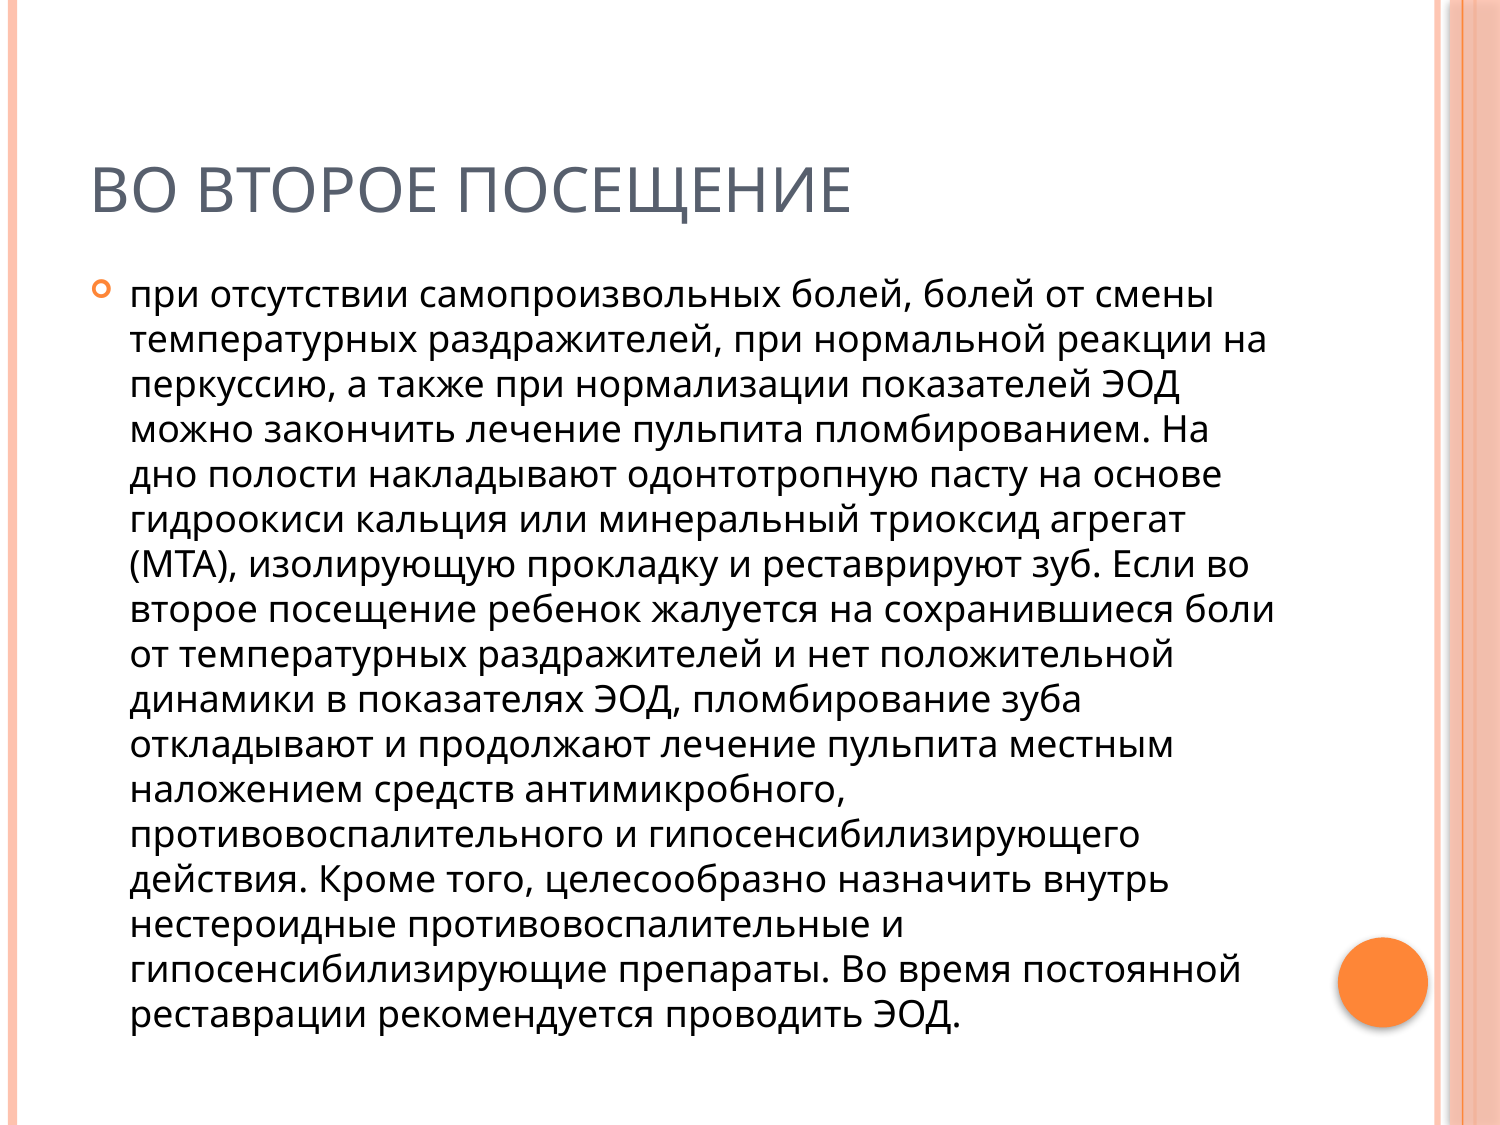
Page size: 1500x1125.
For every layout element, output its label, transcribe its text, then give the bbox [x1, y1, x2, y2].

list при отсутствии самопроизвольных болей, болей от смены температурных раздражителей, при нормальной реакции на перкуссию, а также при нормализации показателей ЭОД можно закончить лечение пульпита пломбированием. На дно полости накладывают одонтотропную пасту на основе гидроокиси кальция или минеральный триоксид агрегат (МТА), изолирующую прокладку и реставрируют зуб. Если во второе посещение ребенок жалуется на сохранившиеся боли от температурных раздражителей и нет положительной динамики в показателях ЭОД, пломбирование зуба откладывают и продолжают лечение пульпита местным наложением средств антимикробного, противовоспалительного и гипосенсибилизирующего действия. Кроме того, целесообразно назначить внутрь нестероидные противовоспалительные и гипосенсибилизирующие препараты. Во время постоянной реставрации рекомендуется проводить ЭОД. [75, 262, 1300, 1062]
title Во второе посещение [75, 45, 1300, 233]
